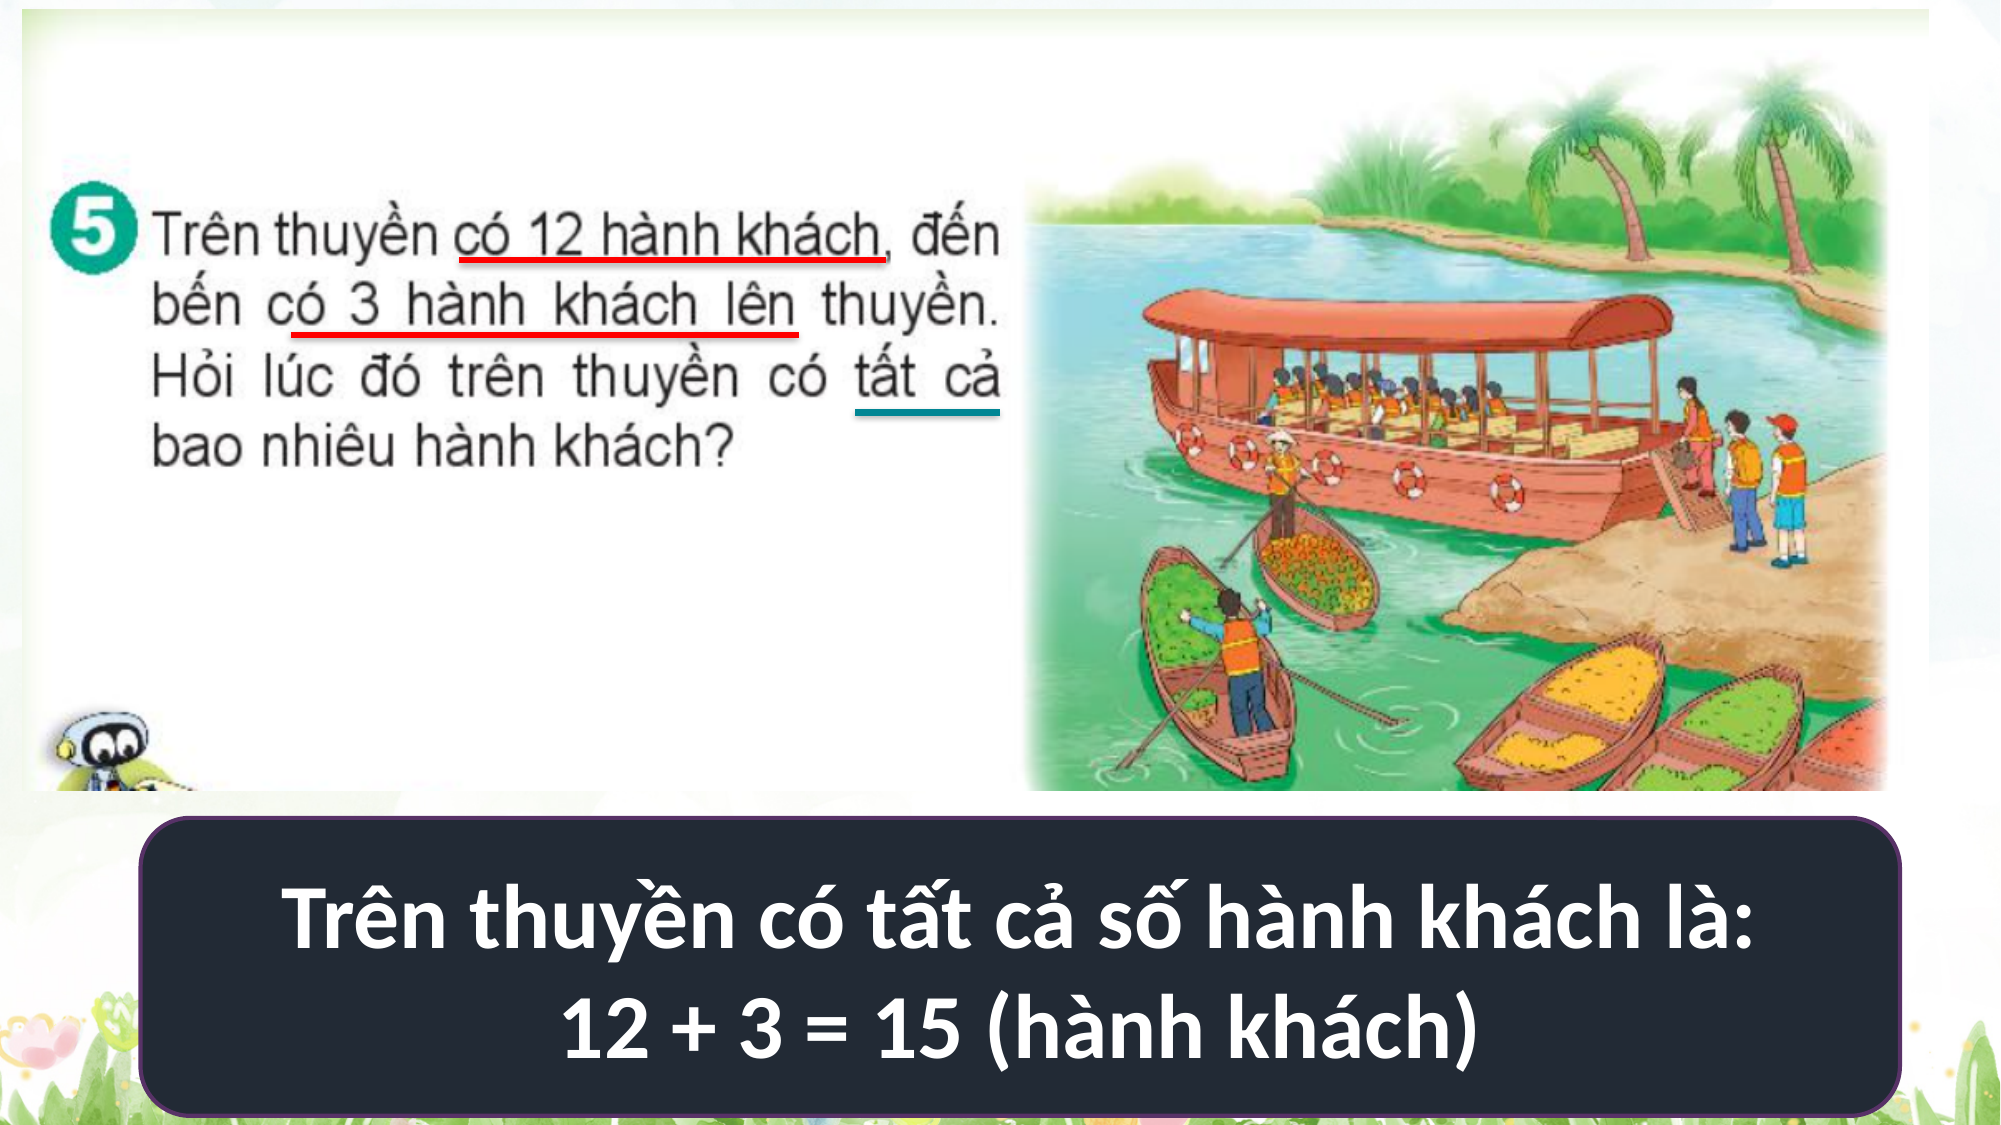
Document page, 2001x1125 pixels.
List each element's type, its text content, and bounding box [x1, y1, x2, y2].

picture [0, 0, 2001, 1125]
text_box Trên thuyền có tất cả số hành khách là: 12 + 3 = 15 (hành khách) [138, 815, 1903, 1118]
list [22, 8, 1930, 791]
slide_number 13 [1888, 1084, 1900, 1103]
